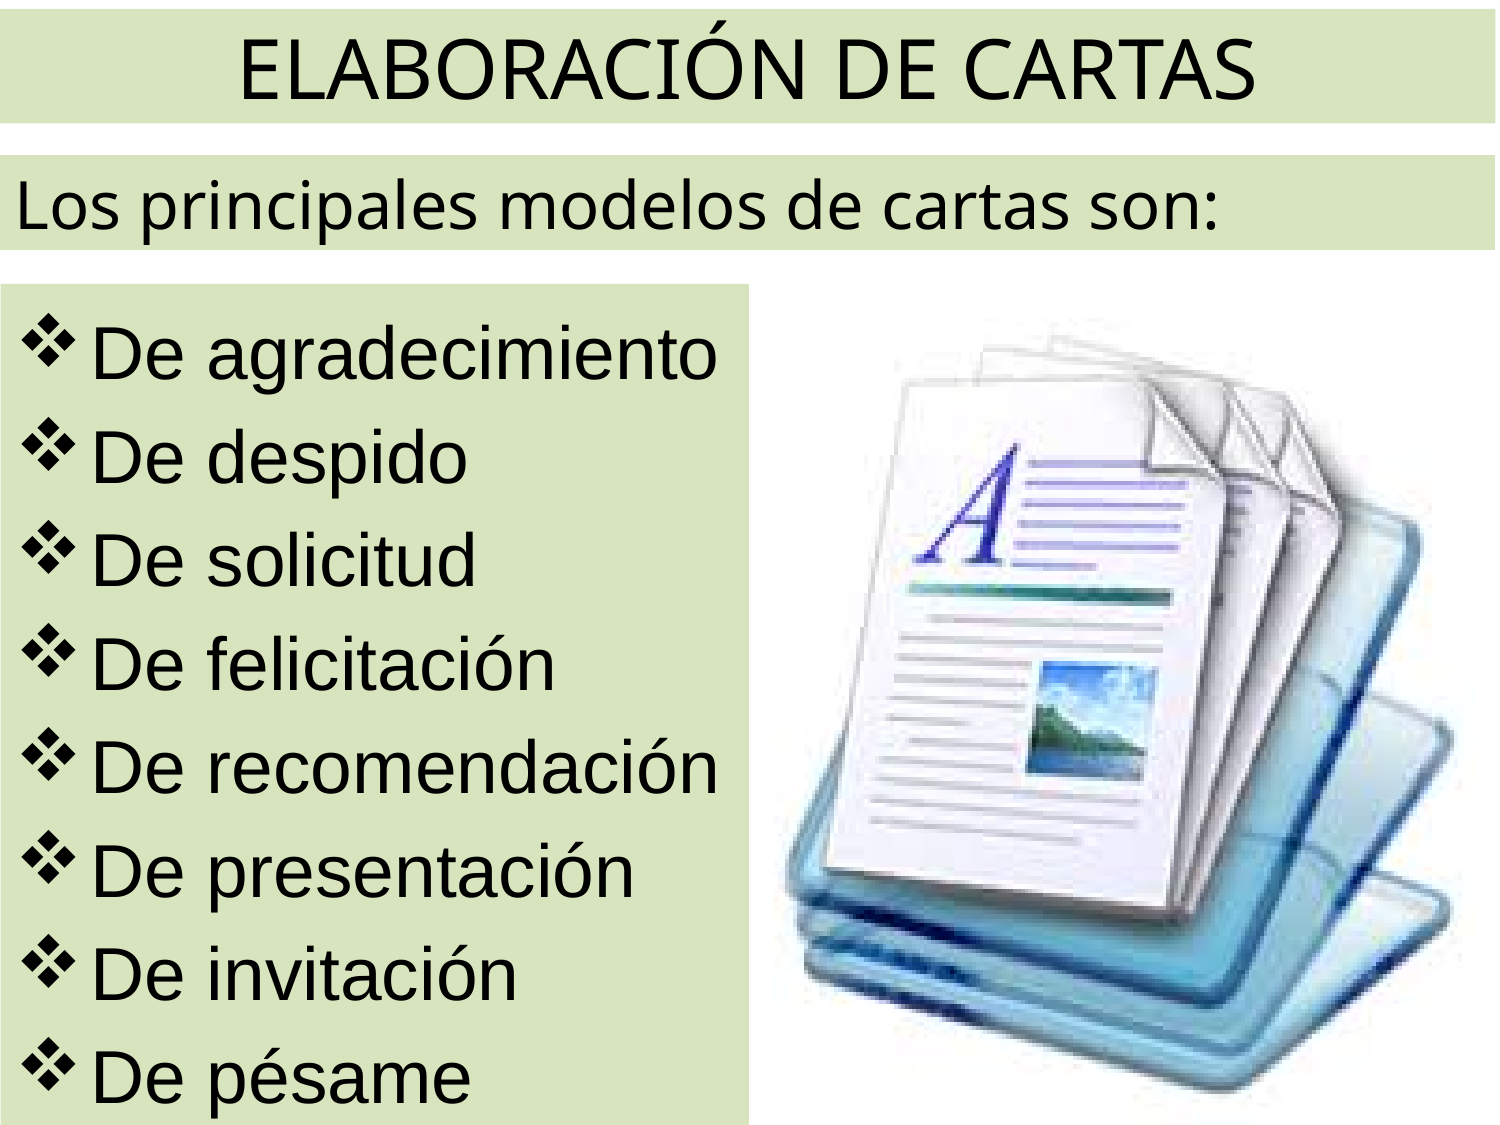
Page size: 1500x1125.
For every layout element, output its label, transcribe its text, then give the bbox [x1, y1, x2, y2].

text_box Los principales modelos de cartas son: [0, 155, 1495, 250]
text_box ELABORACIÓN DE CARTAS [0, 8, 1496, 124]
text_box De agradecimiento De despido De solicitud De felicitación De recomendación De presentación De invitación De pésame [0, 283, 710, 1125]
picture [715, 250, 1477, 1125]
